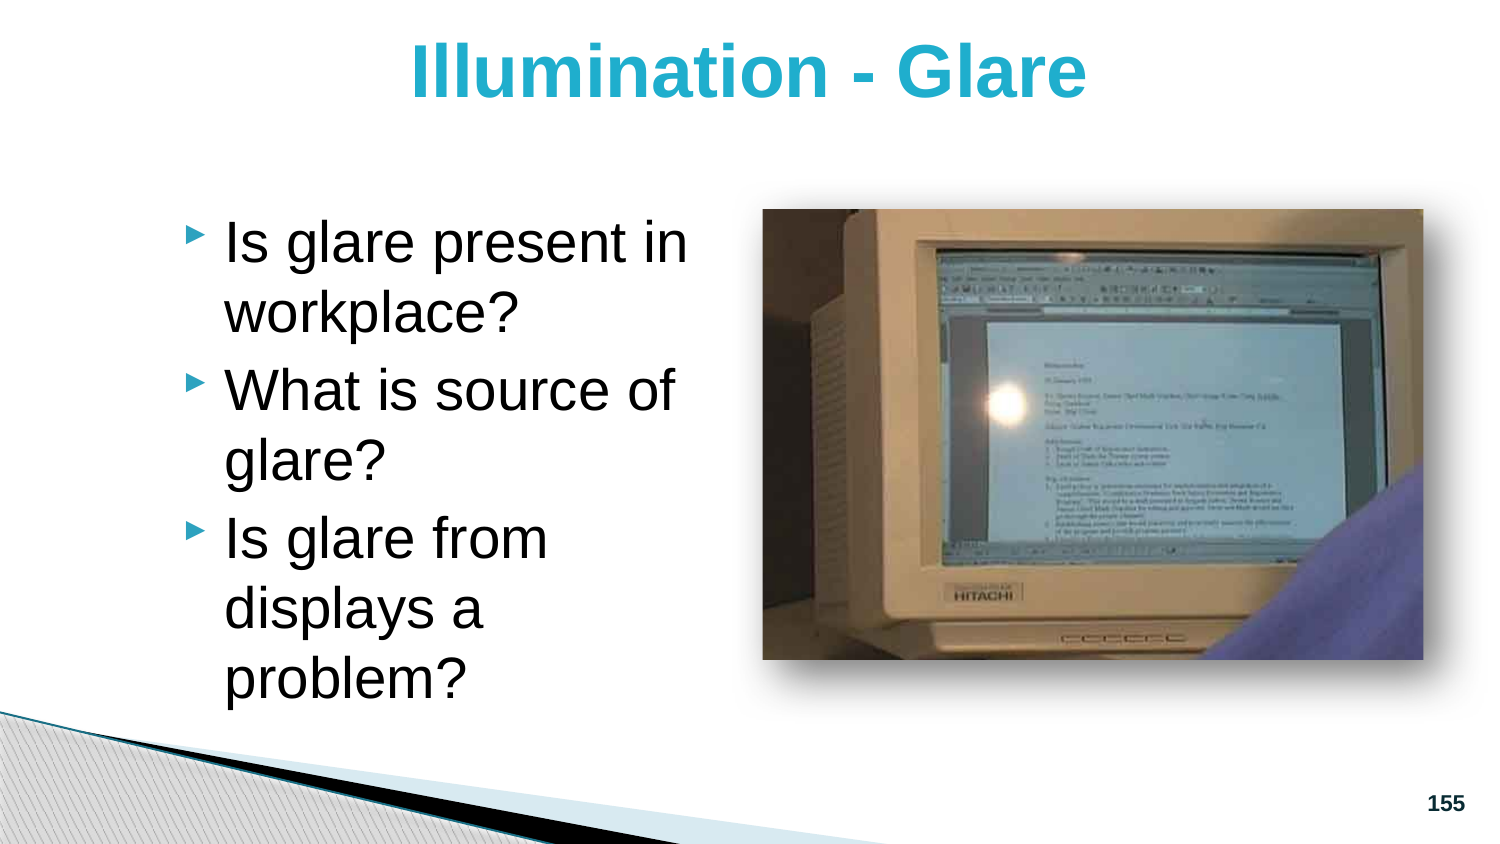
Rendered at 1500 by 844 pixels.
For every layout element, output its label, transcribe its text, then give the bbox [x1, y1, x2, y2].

title Illumination - Glare [0, 0, 1500, 139]
picture [762, 209, 1424, 660]
slide_number 155 [1374, 778, 1481, 824]
list Is glare present in workplace? What is source of glare? Is glare from displays a problem? [150, 196, 750, 844]
